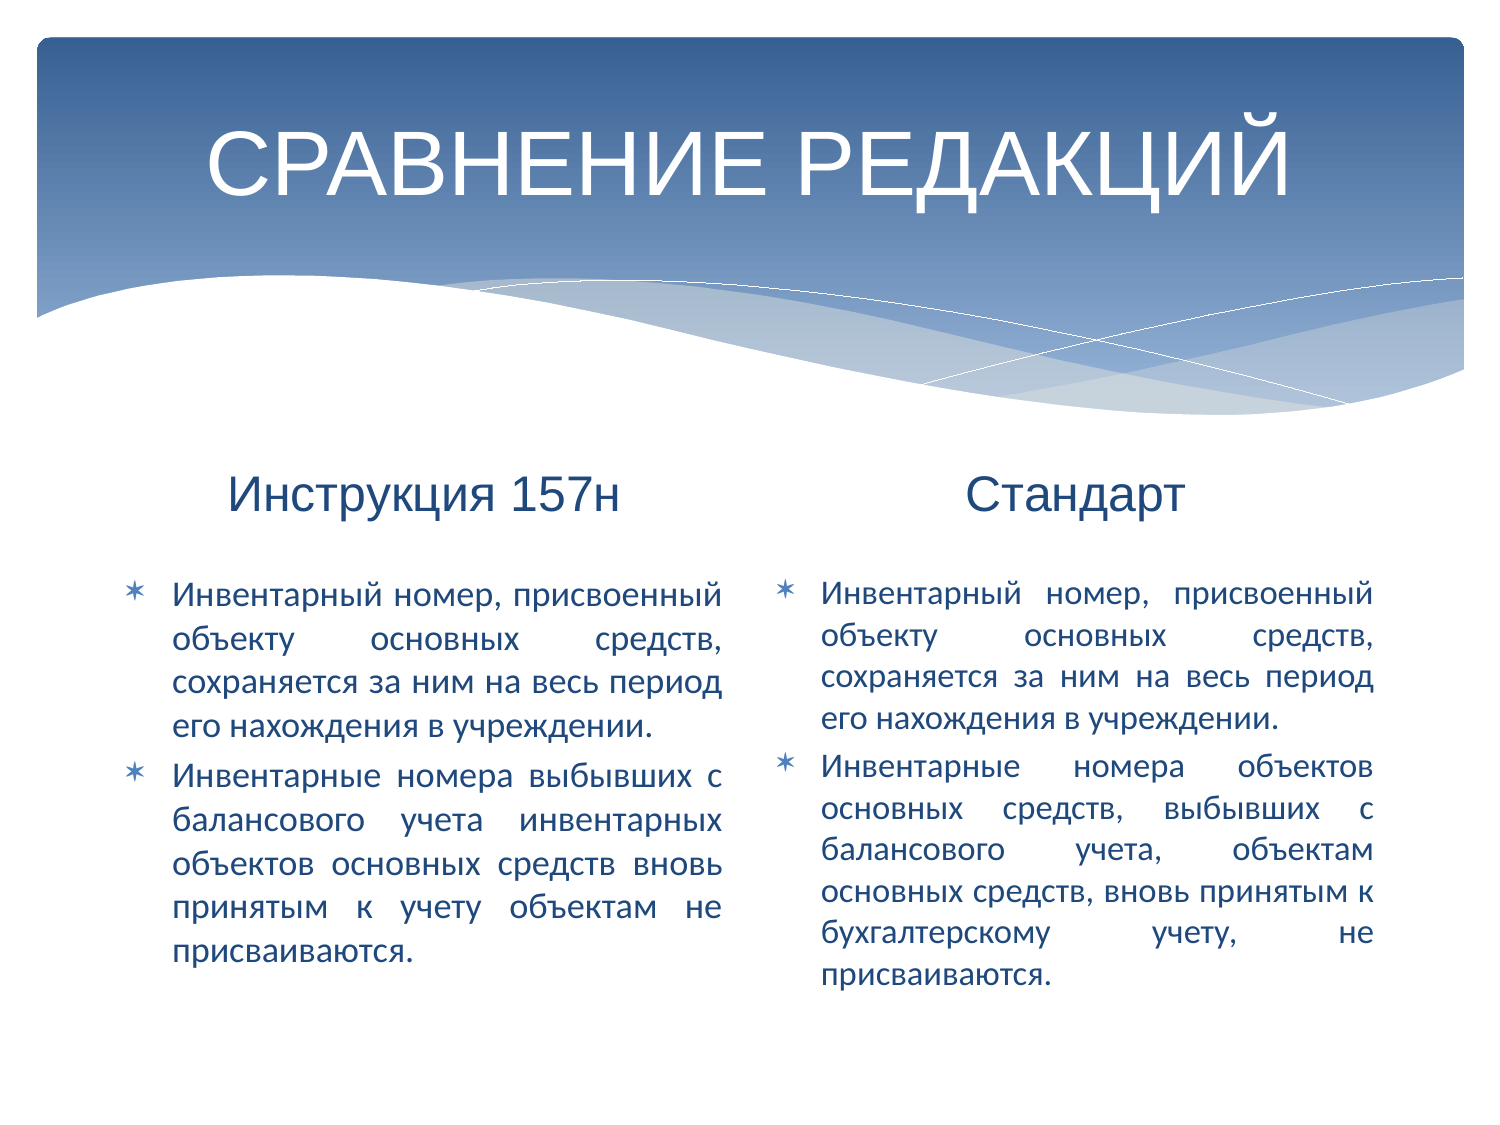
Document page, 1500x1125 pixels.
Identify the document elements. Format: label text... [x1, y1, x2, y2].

list Инвентарный номер, присвоенный объекту основных средств, сохраняется за ним на весь период его нахождения в учреждении. Инвентарные номера выбывших с балансового учета инвентарных объектов основных средств вновь принятым к учету объектам не присваиваются. [111, 562, 738, 1005]
title СРАВНЕНИЕ РЕДАКЦИЙ [75, 55, 1425, 261]
list Инвентарный номер, присвоенный объекту основных средств, сохраняется за ним на весь период его нахождения в учреждении. Инвентарные номера объектов основных средств, выбывших с балансового учета, объектам основных средств, вновь принятым к бухгалтерскому учету, не присваиваются. [761, 562, 1389, 1005]
list Инструкция 157н [111, 439, 738, 545]
list Стандарт [762, 439, 1390, 545]
